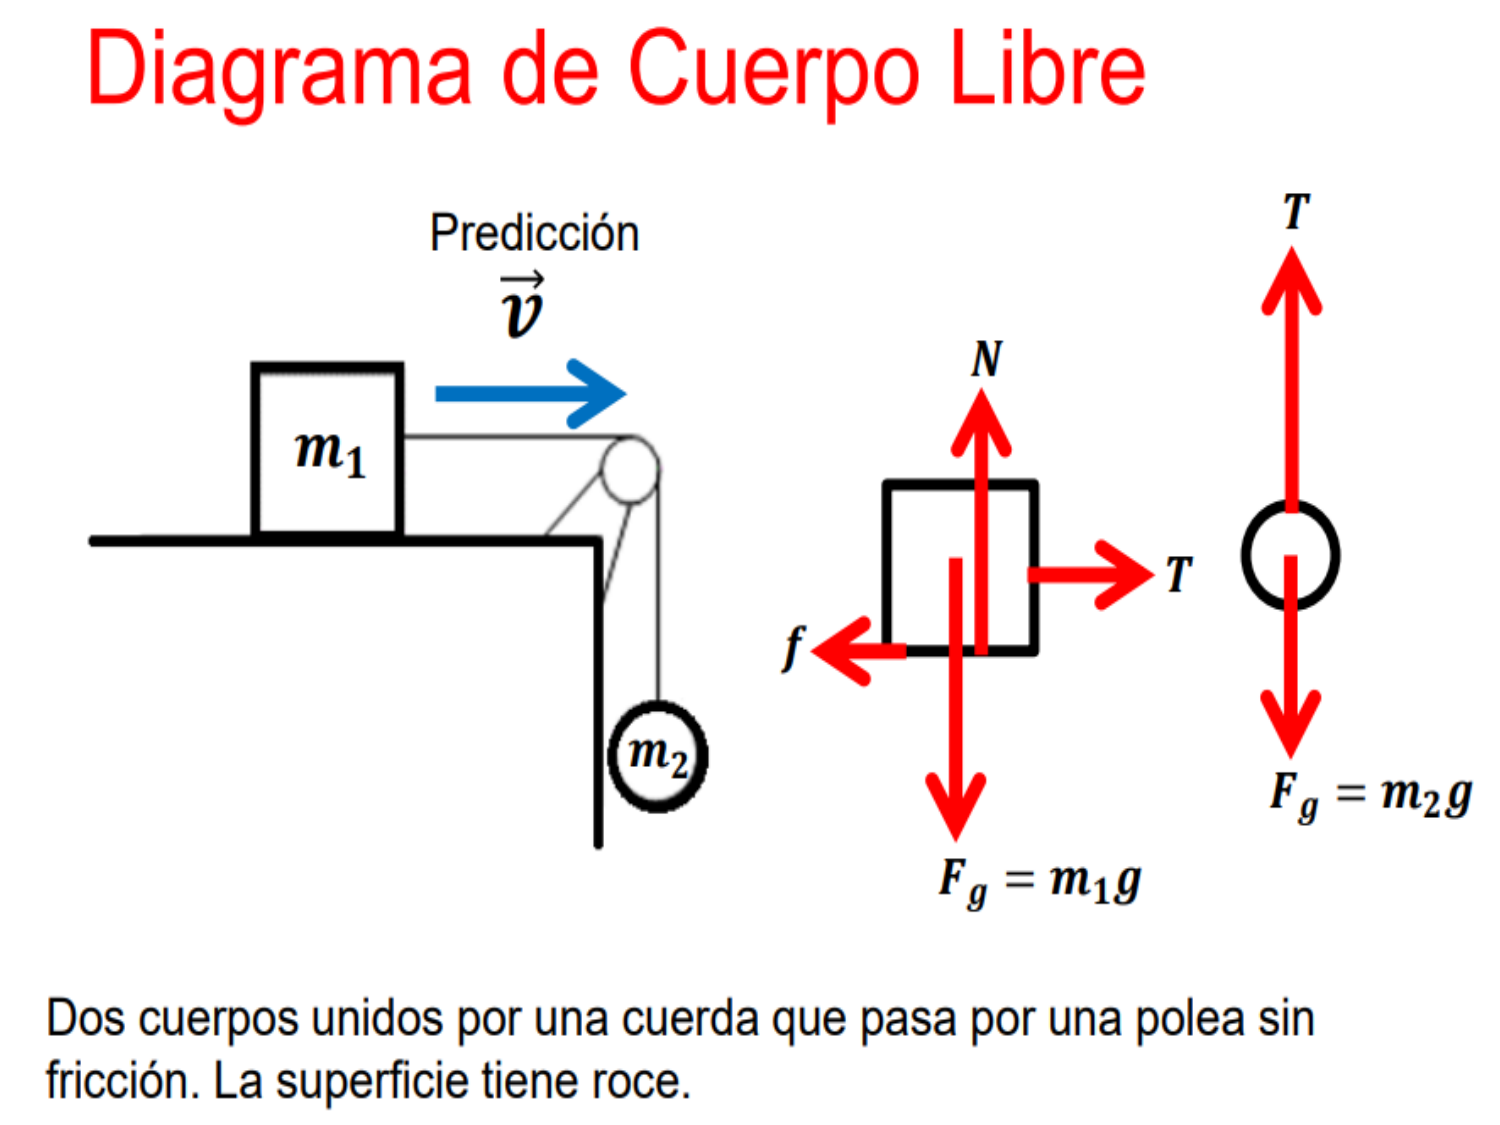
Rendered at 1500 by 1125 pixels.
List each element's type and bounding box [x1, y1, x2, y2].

list [0, 0, 1500, 1125]
